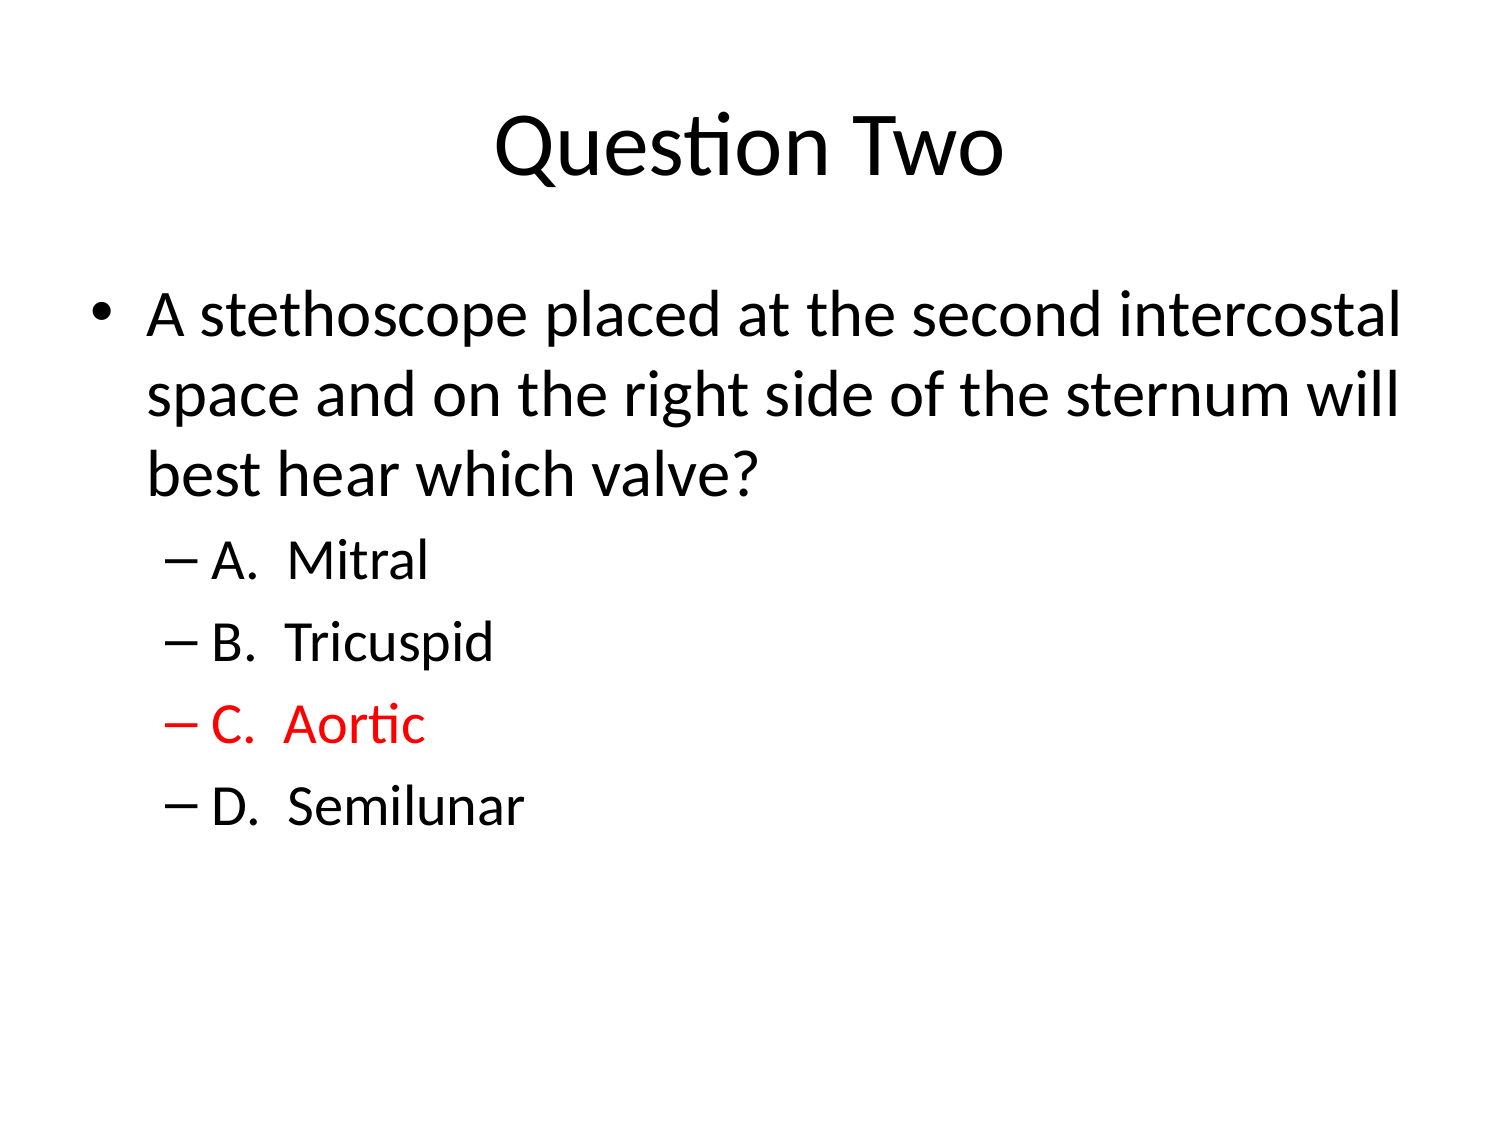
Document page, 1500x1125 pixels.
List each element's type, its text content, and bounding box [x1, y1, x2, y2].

title Question Two [75, 45, 1425, 233]
list A stethoscope placed at the second intercostal space and on the right side of the sternum will best hear which valve? A. Mitral B. Tricuspid C. Aortic D. Semilunar [75, 262, 1425, 1005]
